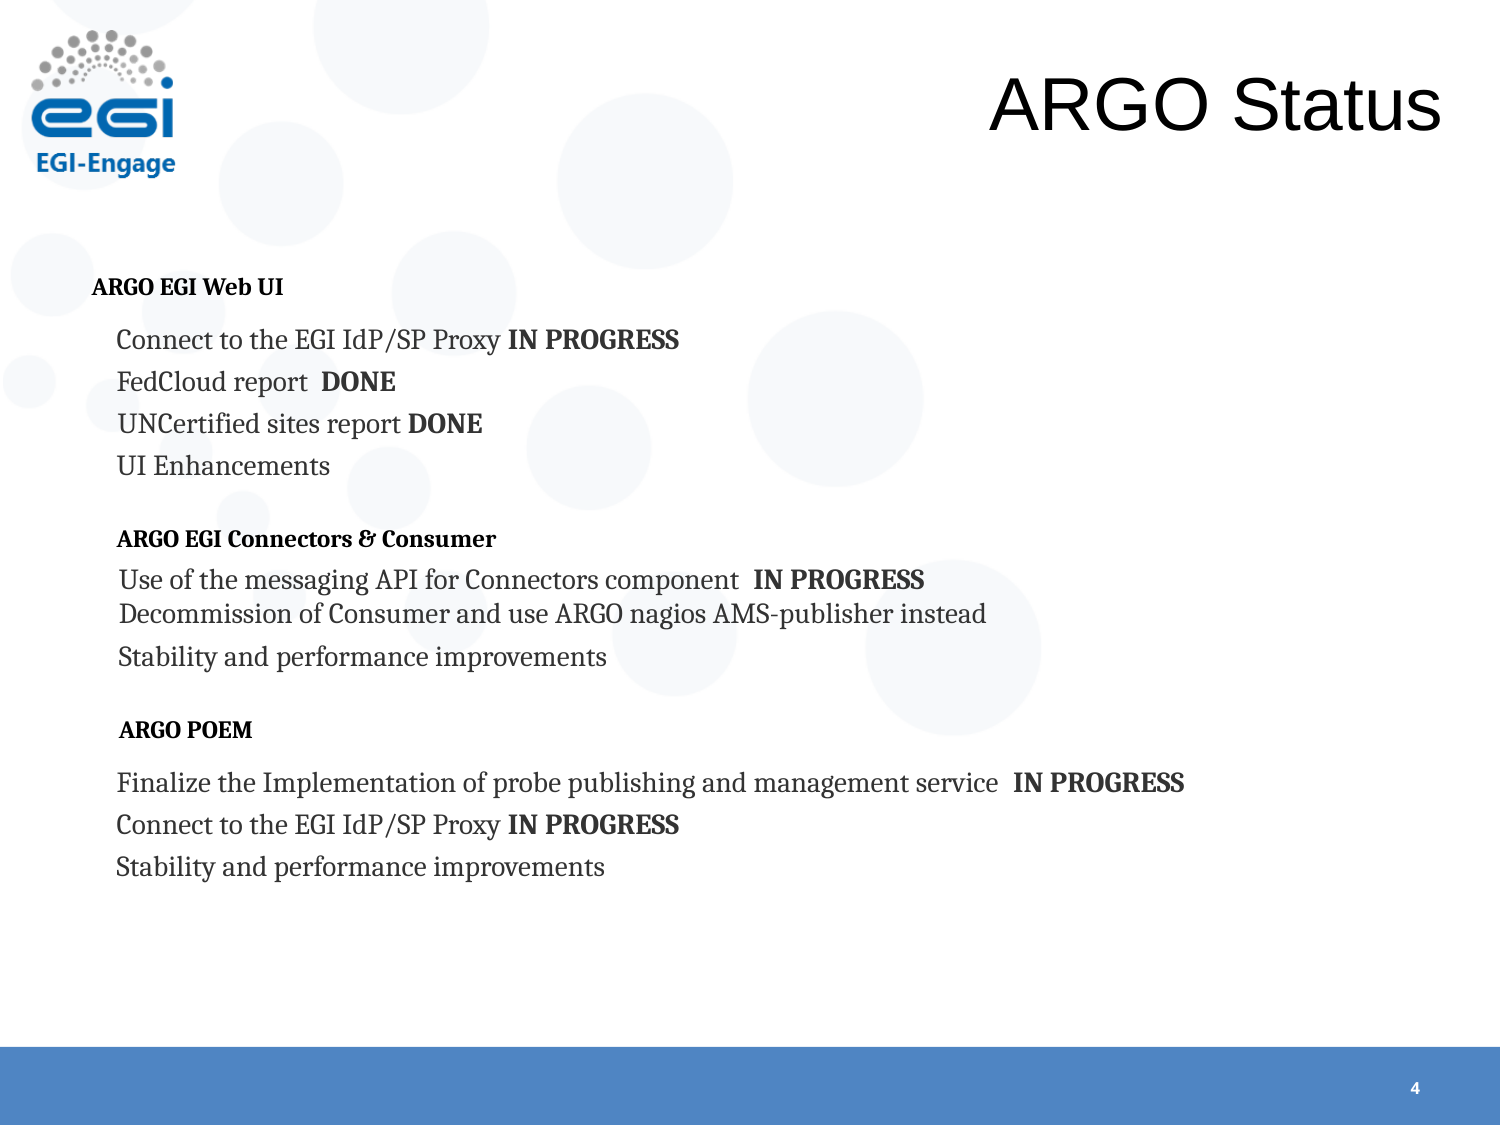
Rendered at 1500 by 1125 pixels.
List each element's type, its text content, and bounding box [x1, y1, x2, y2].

list ARGO EGI Web UI Connect to the EGI IdP/SP Proxy IN PROGRESS FedCloud report DONE UNCertified sites report DONE UI Enhancements ARGO EGI Connectors & Consumer Use of the messaging API for Connectors component IN PROGRESS Decommission of Consumer and use ARGO nagios AMS-publisher instead Stability and performance improvements ARGO POEM Finalize the Implementation of probe publishing and management service IN PROGRESS Connect to the EGI IdP/SP Proxy IN PROGRESS Stability and performance improvements [76, 220, 1459, 1005]
title ARGO Status [253, 30, 1459, 171]
picture [3, 0, 1076, 772]
